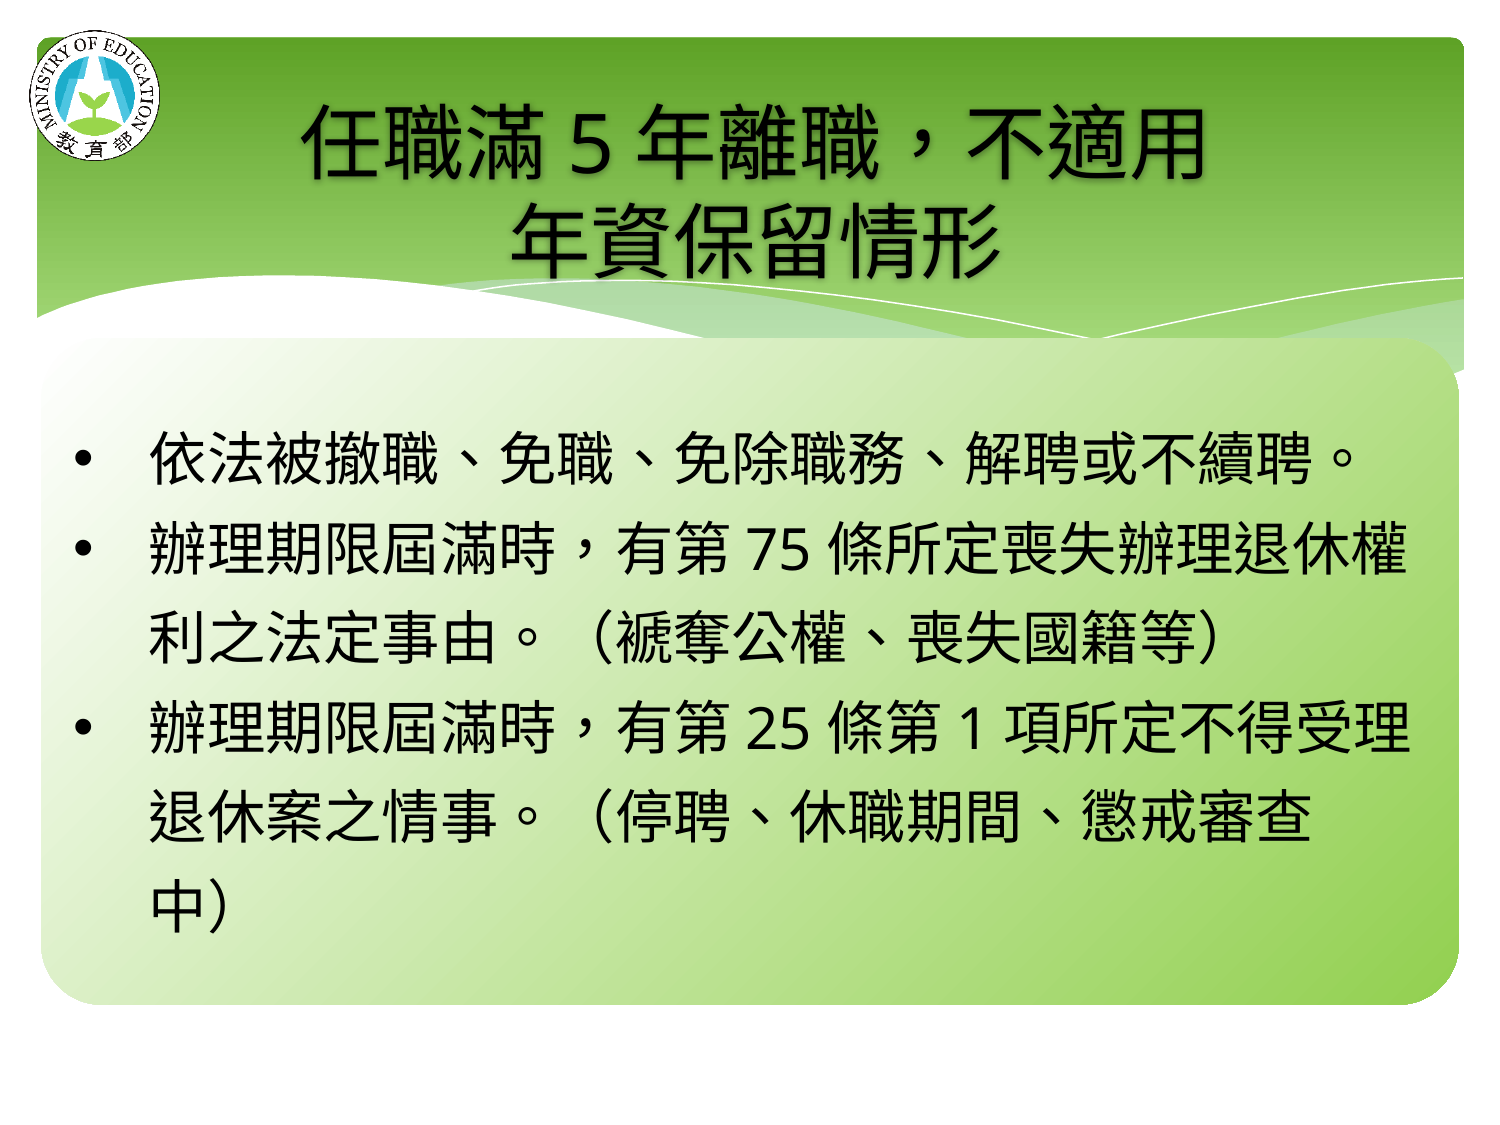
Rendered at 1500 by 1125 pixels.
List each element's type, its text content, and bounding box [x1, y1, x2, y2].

title 任職滿5年離職，不適用年資保留情形 [265, 95, 1246, 285]
text_box 依法被撤職、免職、免除職務、解聘或不續聘。 辦理期限屆滿時，有第75條所定喪失辦理退休權利之法定事由。（褫奪公權、喪失國籍等） 辦理期限屆滿時，有第25條第1項所定不得受理退休案之情事。（停聘、休職期間、懲戒審查中） [41, 338, 1459, 1005]
picture [29, 30, 160, 162]
